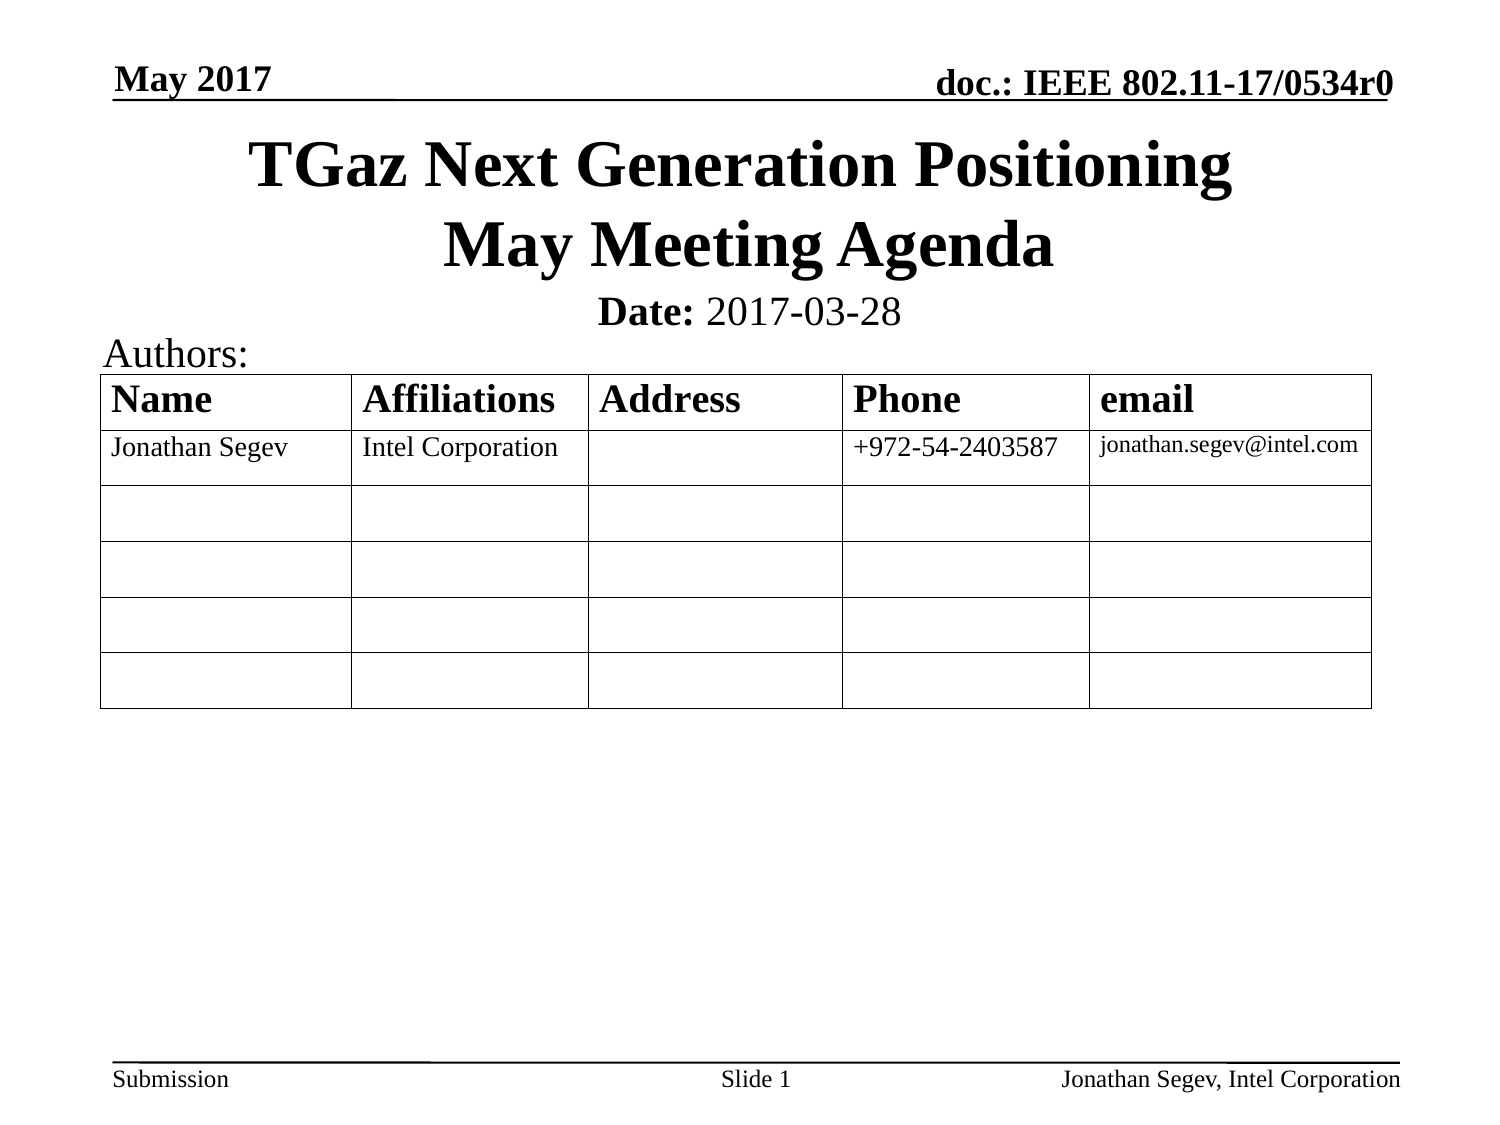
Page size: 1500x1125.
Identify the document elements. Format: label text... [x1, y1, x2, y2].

title TGaz Next Generation Positioning May Meeting Agenda [112, 112, 1388, 276]
text_box Authors: [87, 318, 325, 372]
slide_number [114, 54, 493, 100]
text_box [84, 373, 1398, 778]
slide_number Slide 1 [712, 1061, 800, 1123]
list Date: 2017-03-28 [112, 276, 1388, 342]
footer Jonathan Segev, Intel Corporation [902, 1061, 1402, 1093]
